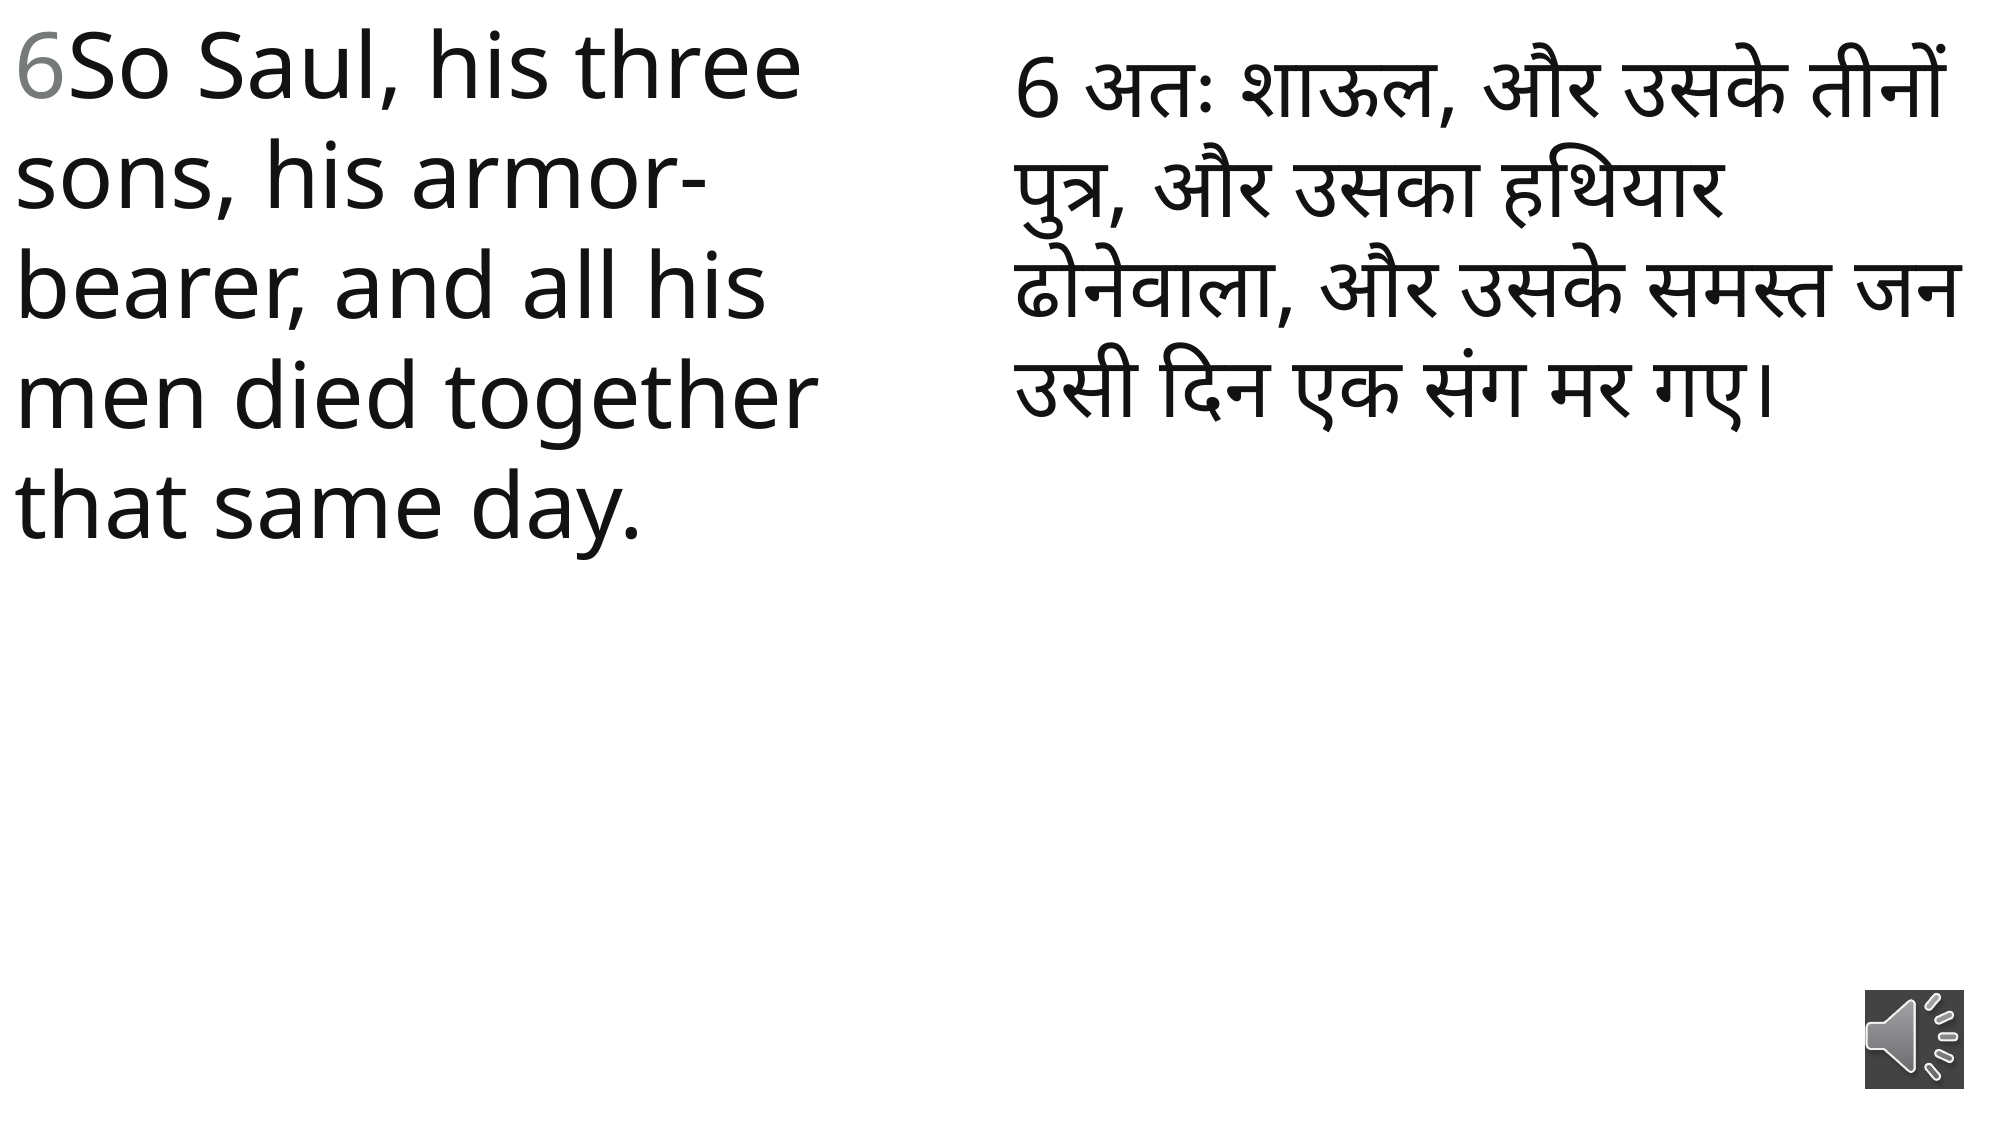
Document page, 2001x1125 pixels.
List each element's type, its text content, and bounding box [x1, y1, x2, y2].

picture [1864, 989, 1965, 1090]
text_box 6 अतः शाऊल, और उसके तीनों पुत्र, और उसका हथियार ढोनेवाला, और उसके समस्त जन उसी दिन एक संग मर गए। [999, 27, 2000, 1104]
text_box 6So Saul, his three sons, his armor-bearer, and all his men died together that same day. [0, 0, 981, 1125]
